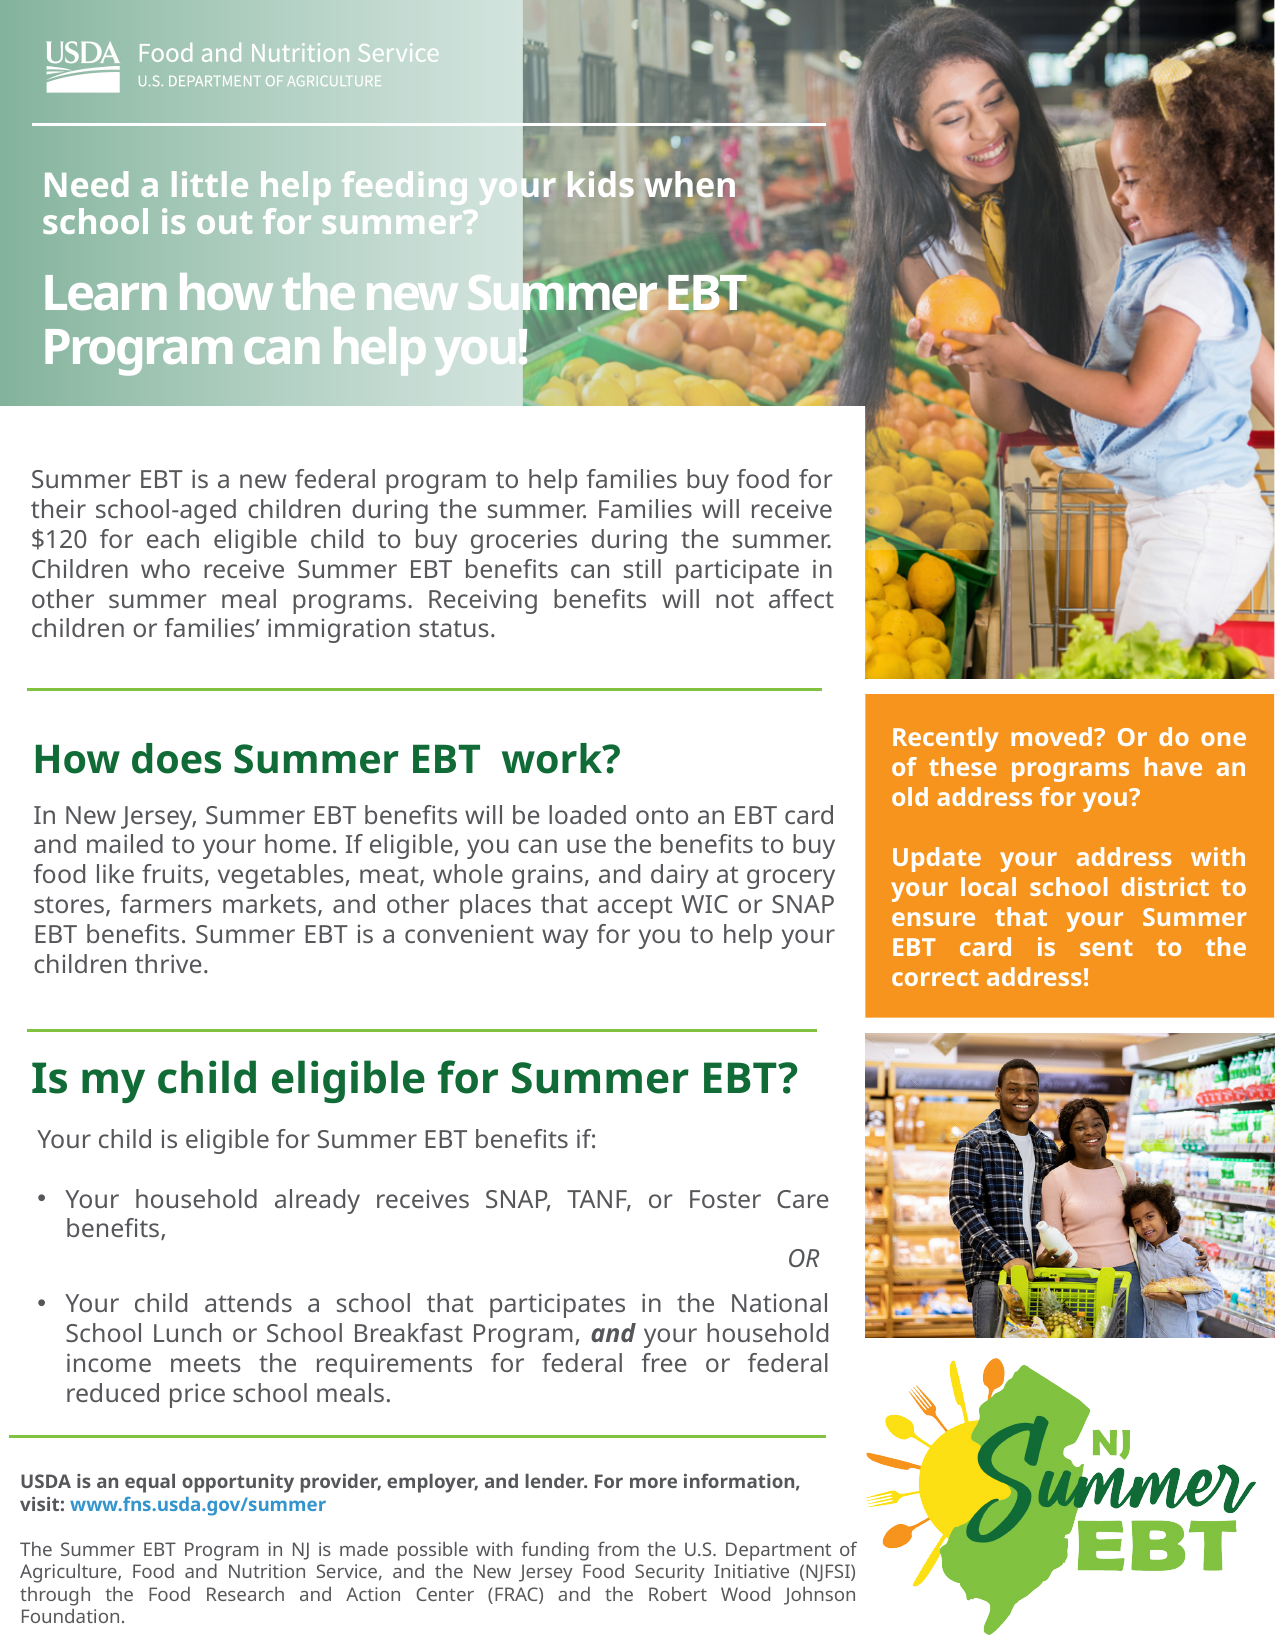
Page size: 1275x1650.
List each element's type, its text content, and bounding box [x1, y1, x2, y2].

text_box USDA is an equal opportunity provider, employer, and lender. For more information, visit: www.fns.usda.gov/summer The Summer EBT Program in NJ is made possible with funding from the U.S. Department of Agriculture, Food and Nutrition Service, and the New Jersey Food Security Initiative (NJFSI) through the Food Research and Action Center (FRAC) and the Robert Wood Johnson Foundation. [5, 1462, 864, 1635]
picture [44, 40, 439, 94]
text_box How does Summer EBT work? [17, 732, 846, 790]
title Need a little help feeding your kids when school is out for summer? Learn how the new Summer EBT Program can help you! [26, 160, 522, 383]
text_box [0, 0, 522, 405]
text_box Recently moved? Or do one of these programs have an old address for you? Update your address with your local school district to ensure that your Summer EBT card is sent to the correct address! [876, 714, 1263, 999]
picture [864, 1358, 1256, 1636]
text_box [0, 405, 867, 1375]
text_box [864, 693, 1275, 1019]
text_box Is my child eligible for Summer EBT? [16, 1049, 840, 1125]
text_box Summer EBT is a new federal program to help families buy food for their school-aged children during the summer. Families will receive $120 for each eligible child to buy groceries during the summer. Children who receive Summer EBT benefits can still participate in other summer meal programs. Receiving benefits will not affect children or families’ immigration status. [16, 455, 522, 651]
text_box Your child is eligible for Summer EBT benefits if: Your household already receives SNAP, TANF, or Foster Care benefits, OR Your child attends a school that participates in the National School Lunch or School Breakfast Program, and your household income meets the requirements for federal free or federal reduced price school meals. [22, 1115, 846, 1415]
text_box In New Jersey, Summer EBT benefits will be loaded onto an EBT card and mailed to your home. If eligible, you can use the benefits to buy food like fruits, vegetables, meat, whole grains, and dairy at grocery stores, farmers markets, and other places that accept WIC or SNAP EBT benefits. Summer EBT is a convenient way for you to help your children thrive. [18, 791, 852, 987]
picture [522, 0, 1275, 679]
picture [864, 1032, 1275, 1339]
